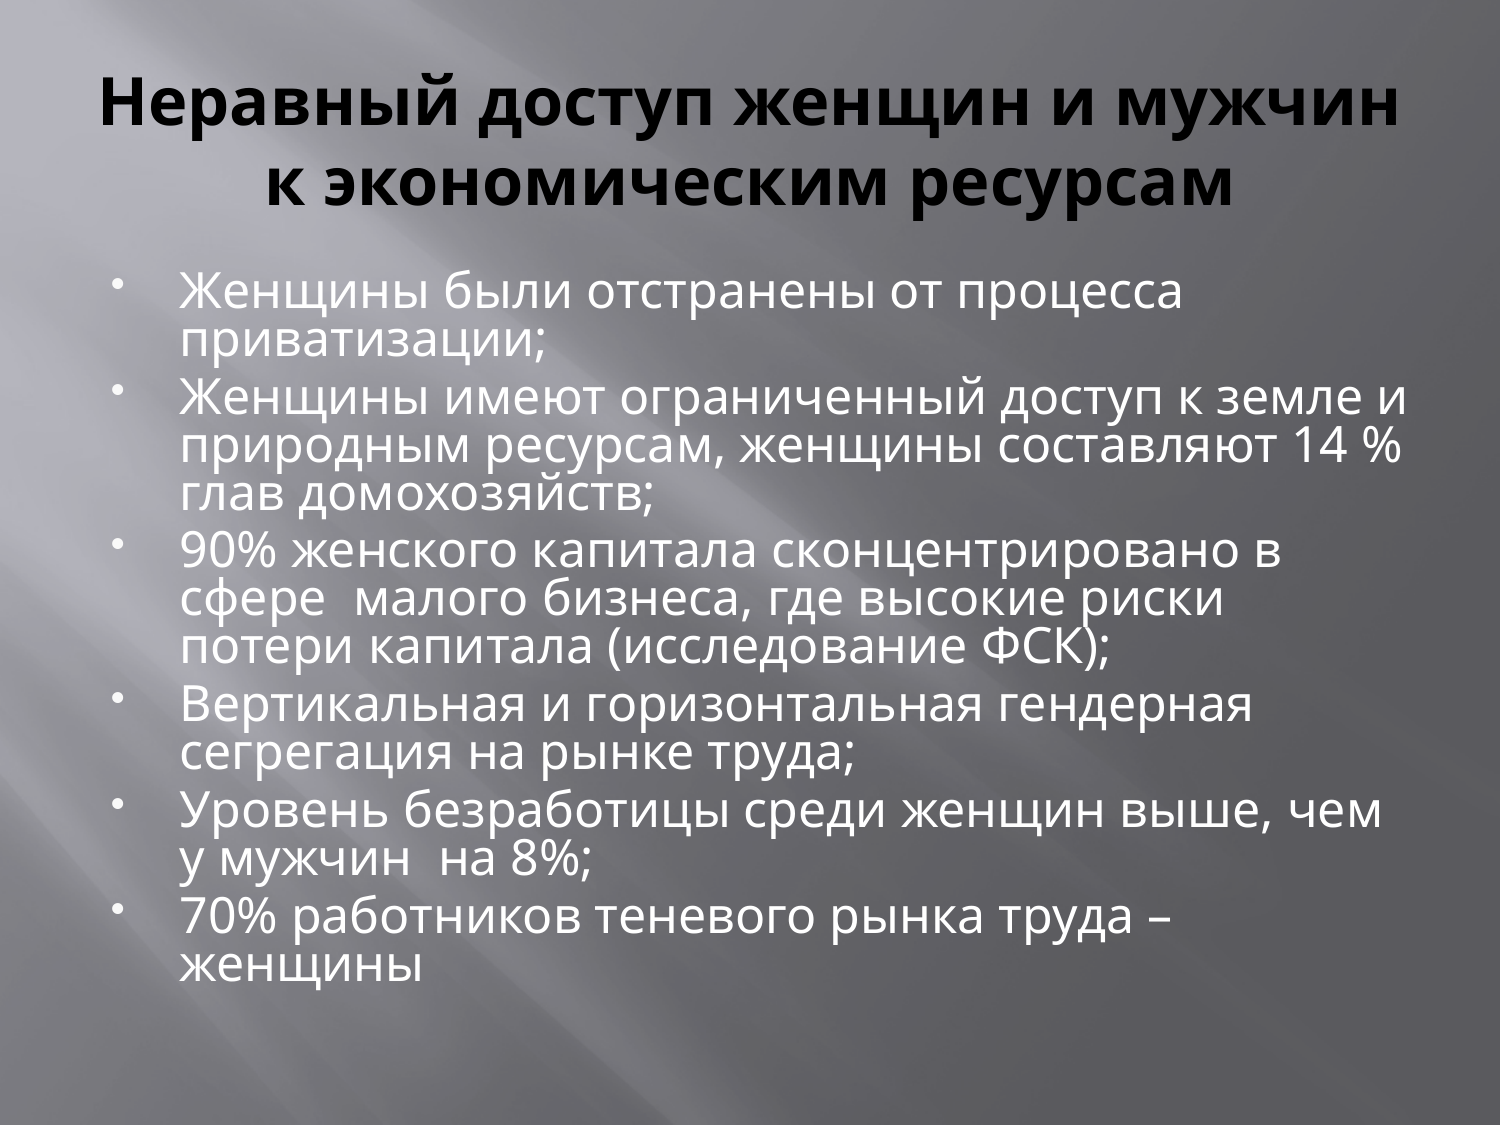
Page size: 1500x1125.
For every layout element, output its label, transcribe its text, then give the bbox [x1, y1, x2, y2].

list Женщины были отстранены от процесса приватизации; Женщины имеют ограниченный доступ к земле и природным ресурсам, женщины составляют 14 % глав домохозяйств; 90% женского капитала сконцентрировано в сфере малого бизнеса, где высокие риски потери капитала (исследование ФСК); Вертикальная и горизонтальная гендерная сегрегация на рынке труда; Уровень безработицы среди женщин выше, чем у мужчин на 8%; 70% работников теневого рынка труда – женщины [75, 262, 1425, 1035]
title Неравный доступ женщин и мужчин к экономическим ресурсам [75, 45, 1425, 233]
